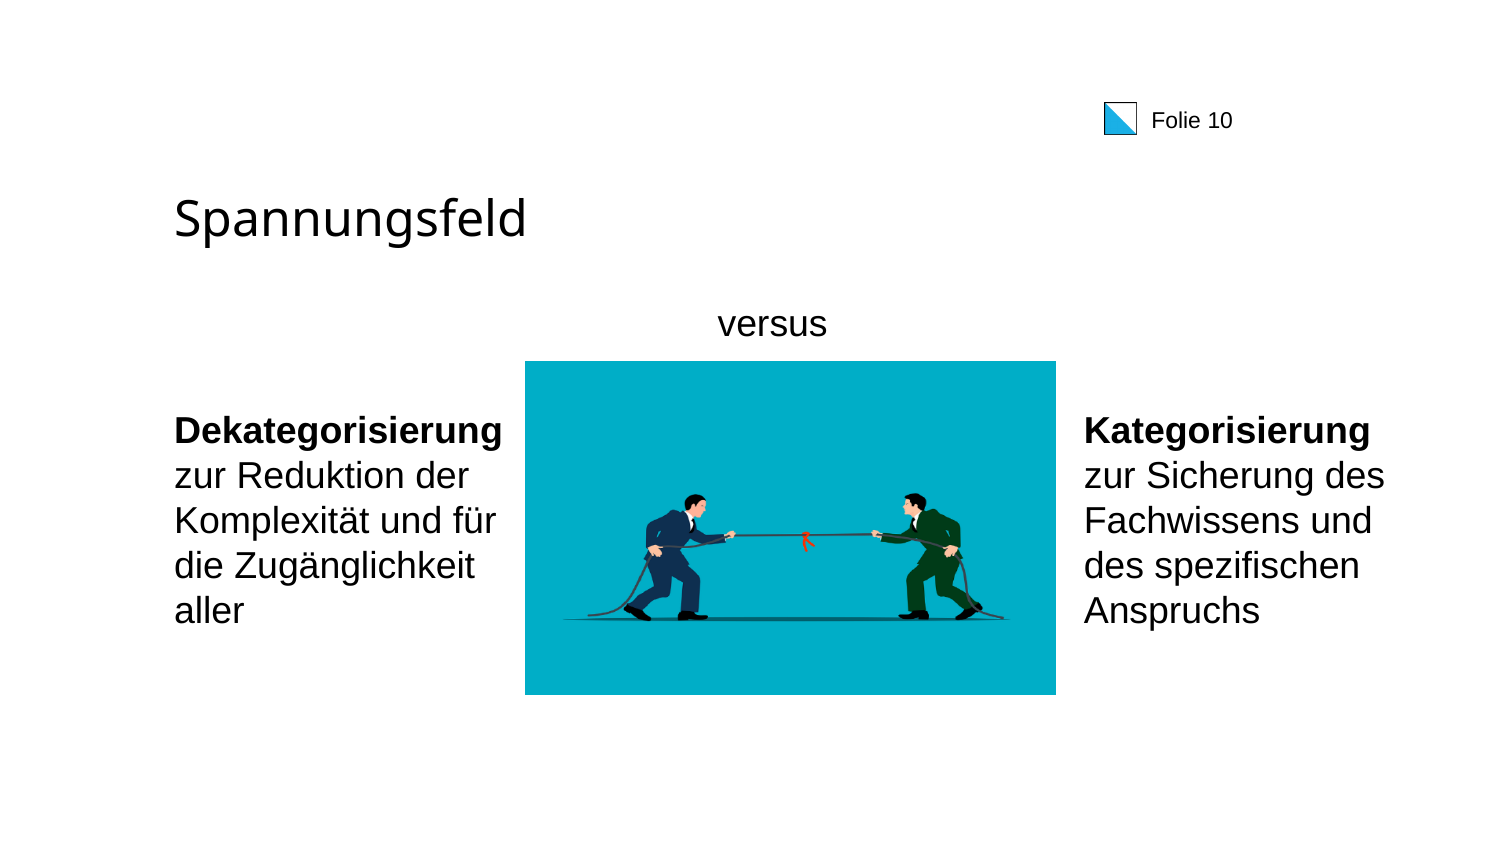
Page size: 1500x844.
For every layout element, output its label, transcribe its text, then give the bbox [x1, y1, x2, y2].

list Dekategorisierung zur Reduktion der Komplexität und für die Zugänglichkeit aller [159, 398, 585, 844]
picture [1104, 102, 1137, 135]
picture [525, 361, 1056, 695]
title Spannungsfeld [159, 178, 1376, 245]
text_box Kategorisierung zur Sicherung des Fachwissens und des spezifischen Anspruchs [1068, 398, 1500, 844]
text_box versus [702, 291, 1128, 765]
